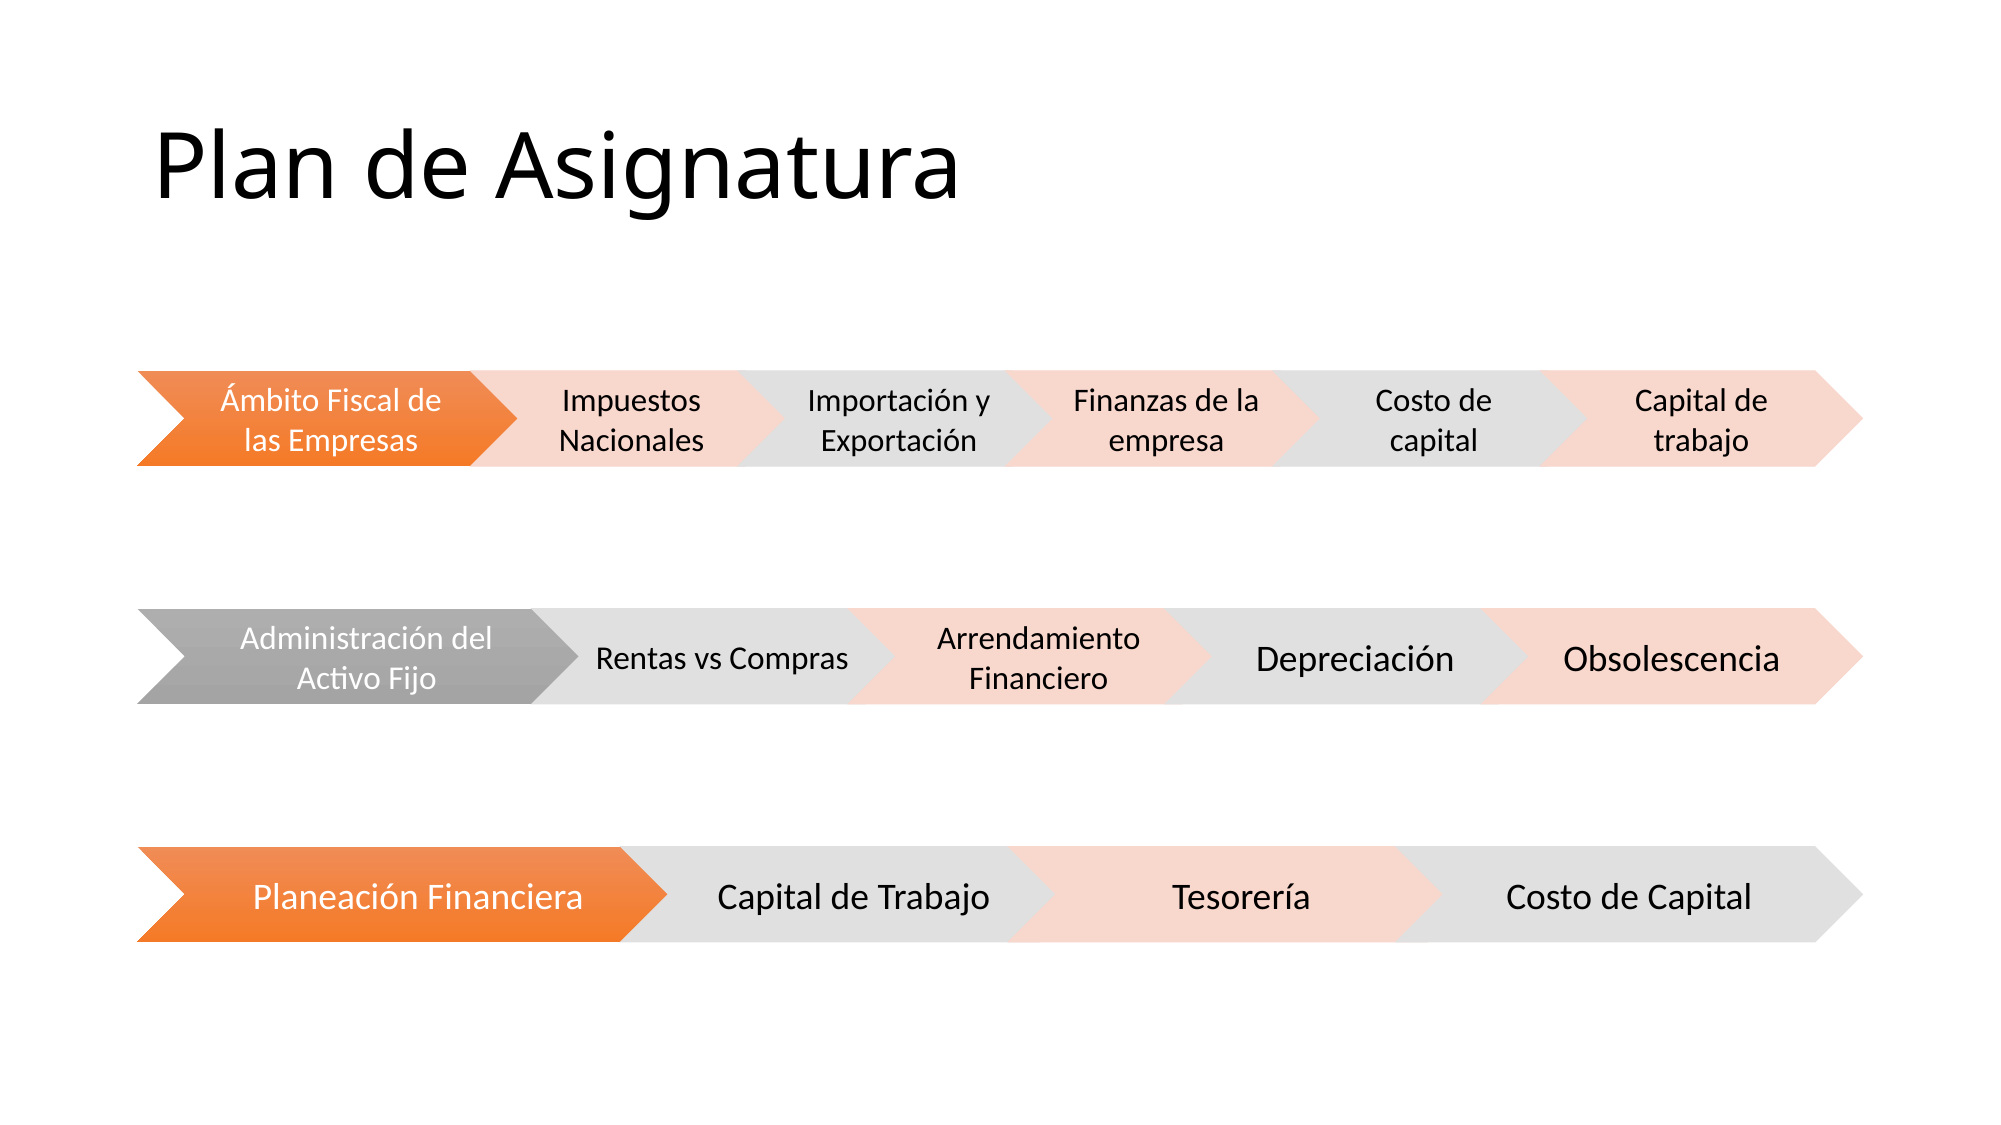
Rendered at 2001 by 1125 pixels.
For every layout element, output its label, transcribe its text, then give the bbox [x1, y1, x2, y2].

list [137, 299, 1863, 1014]
title Plan de Asignatura [137, 59, 1863, 278]
